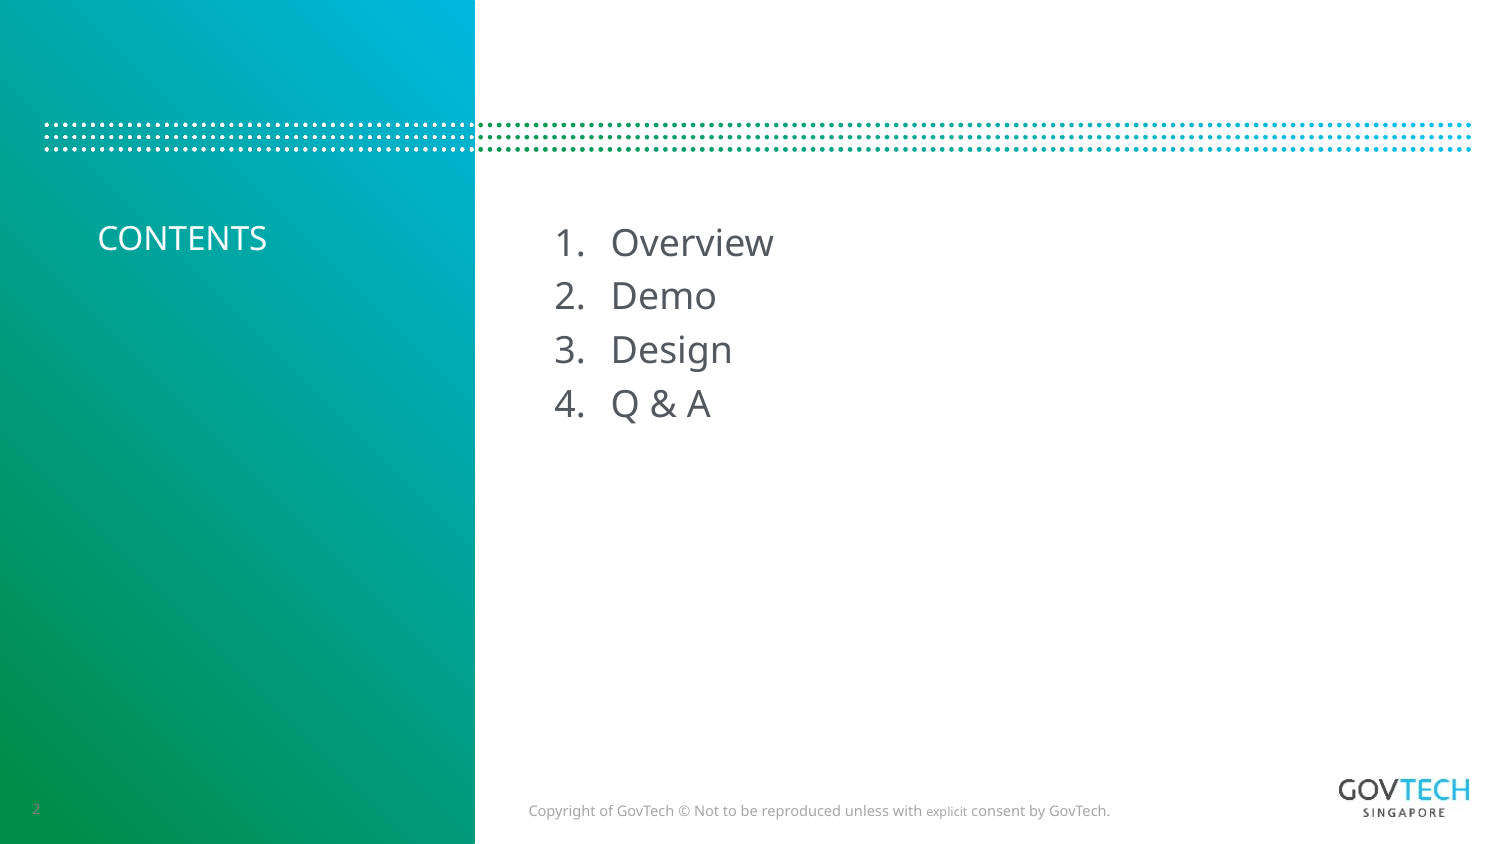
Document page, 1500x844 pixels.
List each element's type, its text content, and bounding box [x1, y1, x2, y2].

picture [1338, 778, 1470, 818]
picture [42, 120, 1473, 154]
list Overview Demo Design Q & A [539, 202, 1423, 702]
list CONTENTS [82, 202, 398, 275]
slide_number 2 [12, 796, 61, 823]
